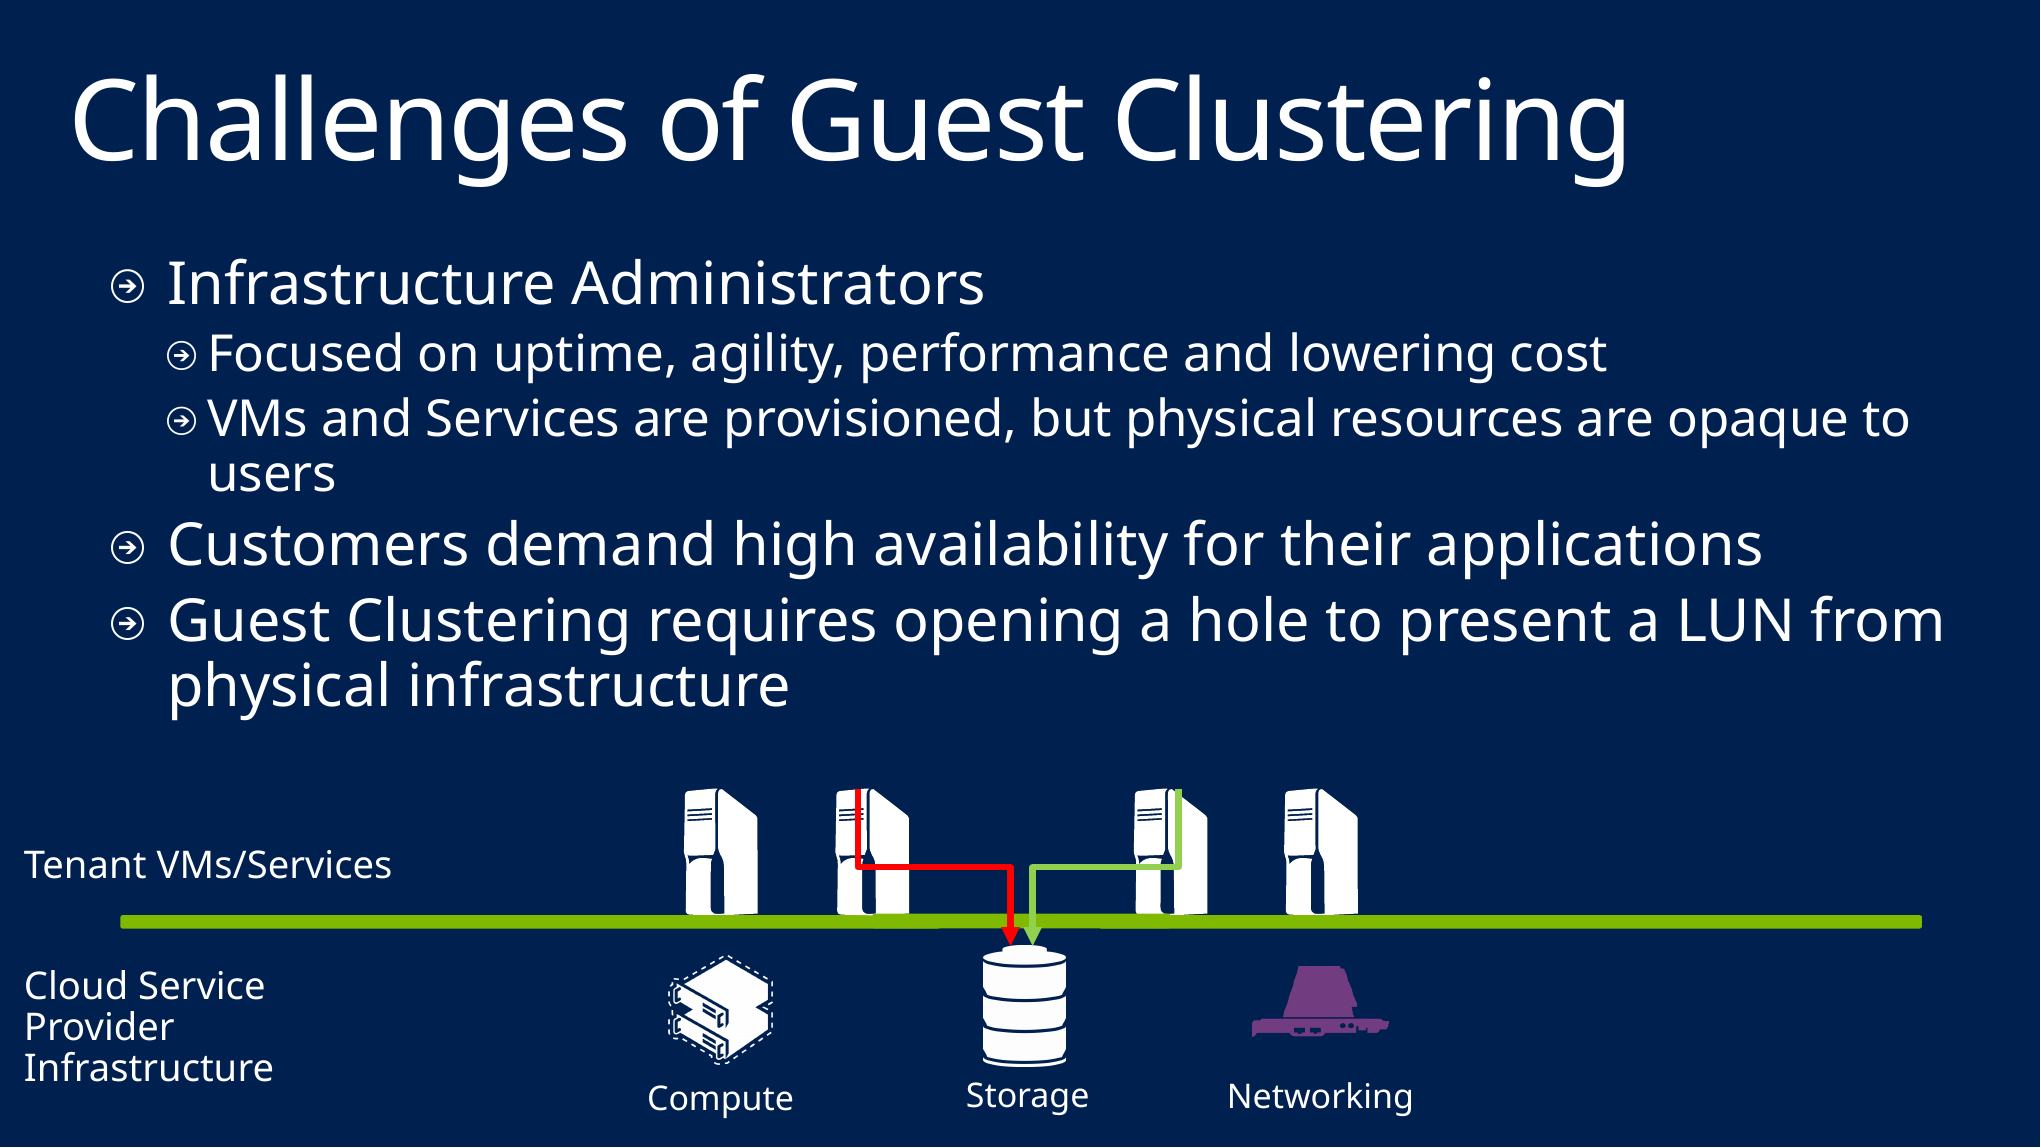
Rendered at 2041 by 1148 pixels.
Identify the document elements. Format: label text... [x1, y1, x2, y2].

picture [167, 399, 204, 435]
text_box Storage [940, 1063, 1116, 1131]
picture [1133, 788, 1208, 916]
picture [835, 788, 910, 916]
picture [983, 945, 1066, 1067]
picture [111, 260, 153, 303]
text_box [1185, 914, 1923, 930]
text_box Tenant VMs/Services [0, 831, 446, 903]
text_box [855, 790, 1014, 944]
picture [1252, 965, 1389, 1037]
text_box Compute [620, 1066, 822, 1134]
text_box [1026, 793, 1185, 941]
title Challenges of Guest Clustering [45, 48, 1996, 199]
picture [111, 522, 153, 564]
text_box [119, 914, 855, 930]
text_box Cloud Service Provider Infrastructure [0, 951, 445, 1105]
picture [111, 598, 153, 640]
text_box [1014, 912, 1026, 930]
picture [167, 333, 204, 370]
picture [1283, 788, 1359, 916]
picture [683, 788, 758, 916]
list Infrastructure Administrators Focused on uptime, agility, performance and lowering cost VMs and Services are provisioned, but physical resources are opaque to users Customers demand high availability for their applications Guest Clustering requires opening a hole to present a LUN from physical infrastructure [87, 237, 1977, 693]
text_box Networking [1202, 1064, 1439, 1132]
picture [668, 955, 774, 1065]
